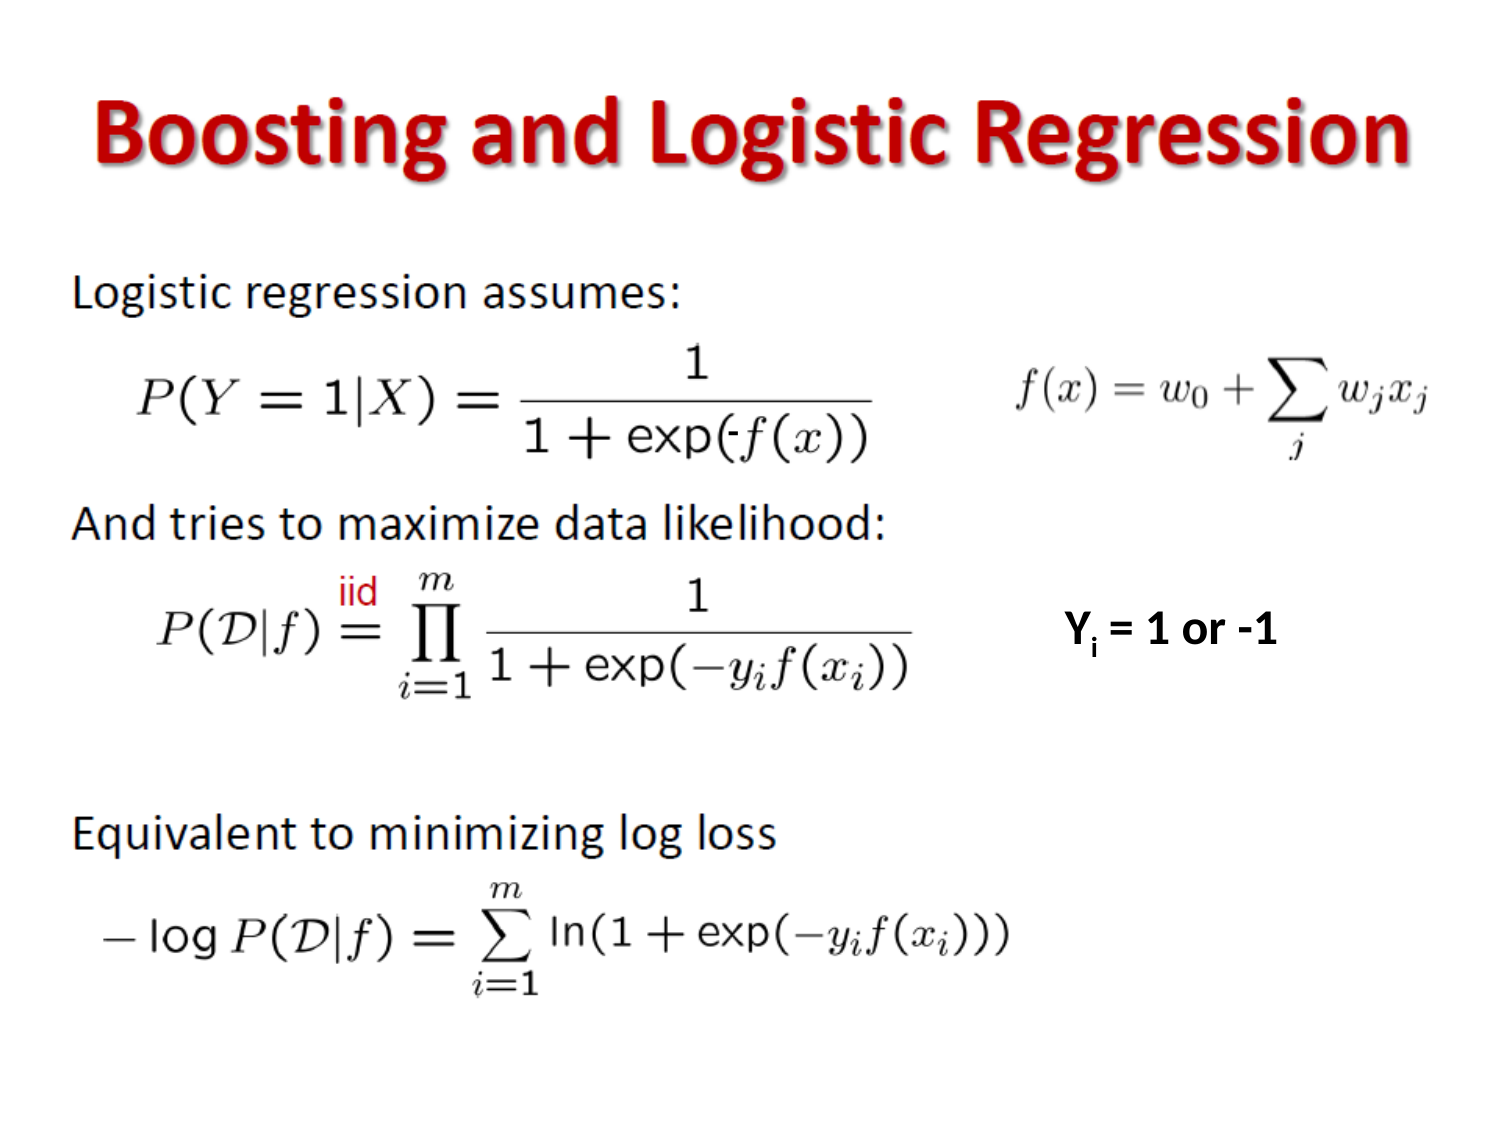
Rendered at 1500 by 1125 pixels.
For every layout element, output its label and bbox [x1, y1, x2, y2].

picture [2, 74, 1498, 1051]
